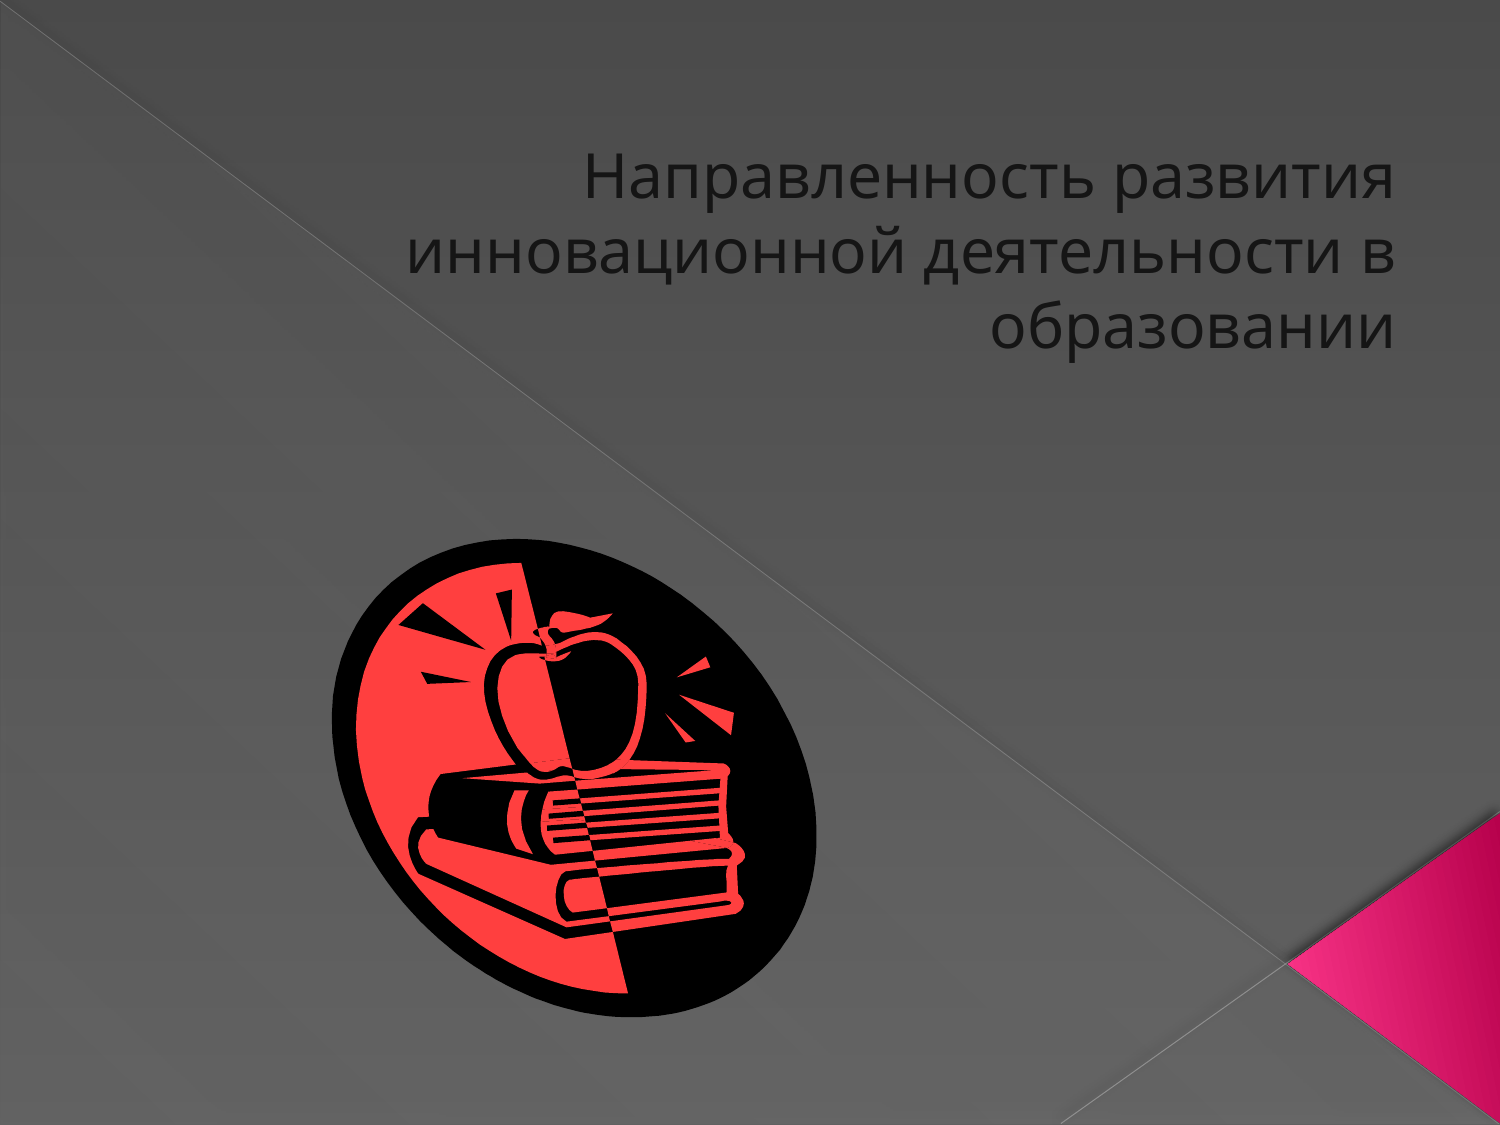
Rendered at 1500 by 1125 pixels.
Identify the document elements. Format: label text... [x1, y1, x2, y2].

picture [324, 538, 822, 1018]
title Направленность развития инновационной деятельности в образовании [88, 127, 1412, 369]
